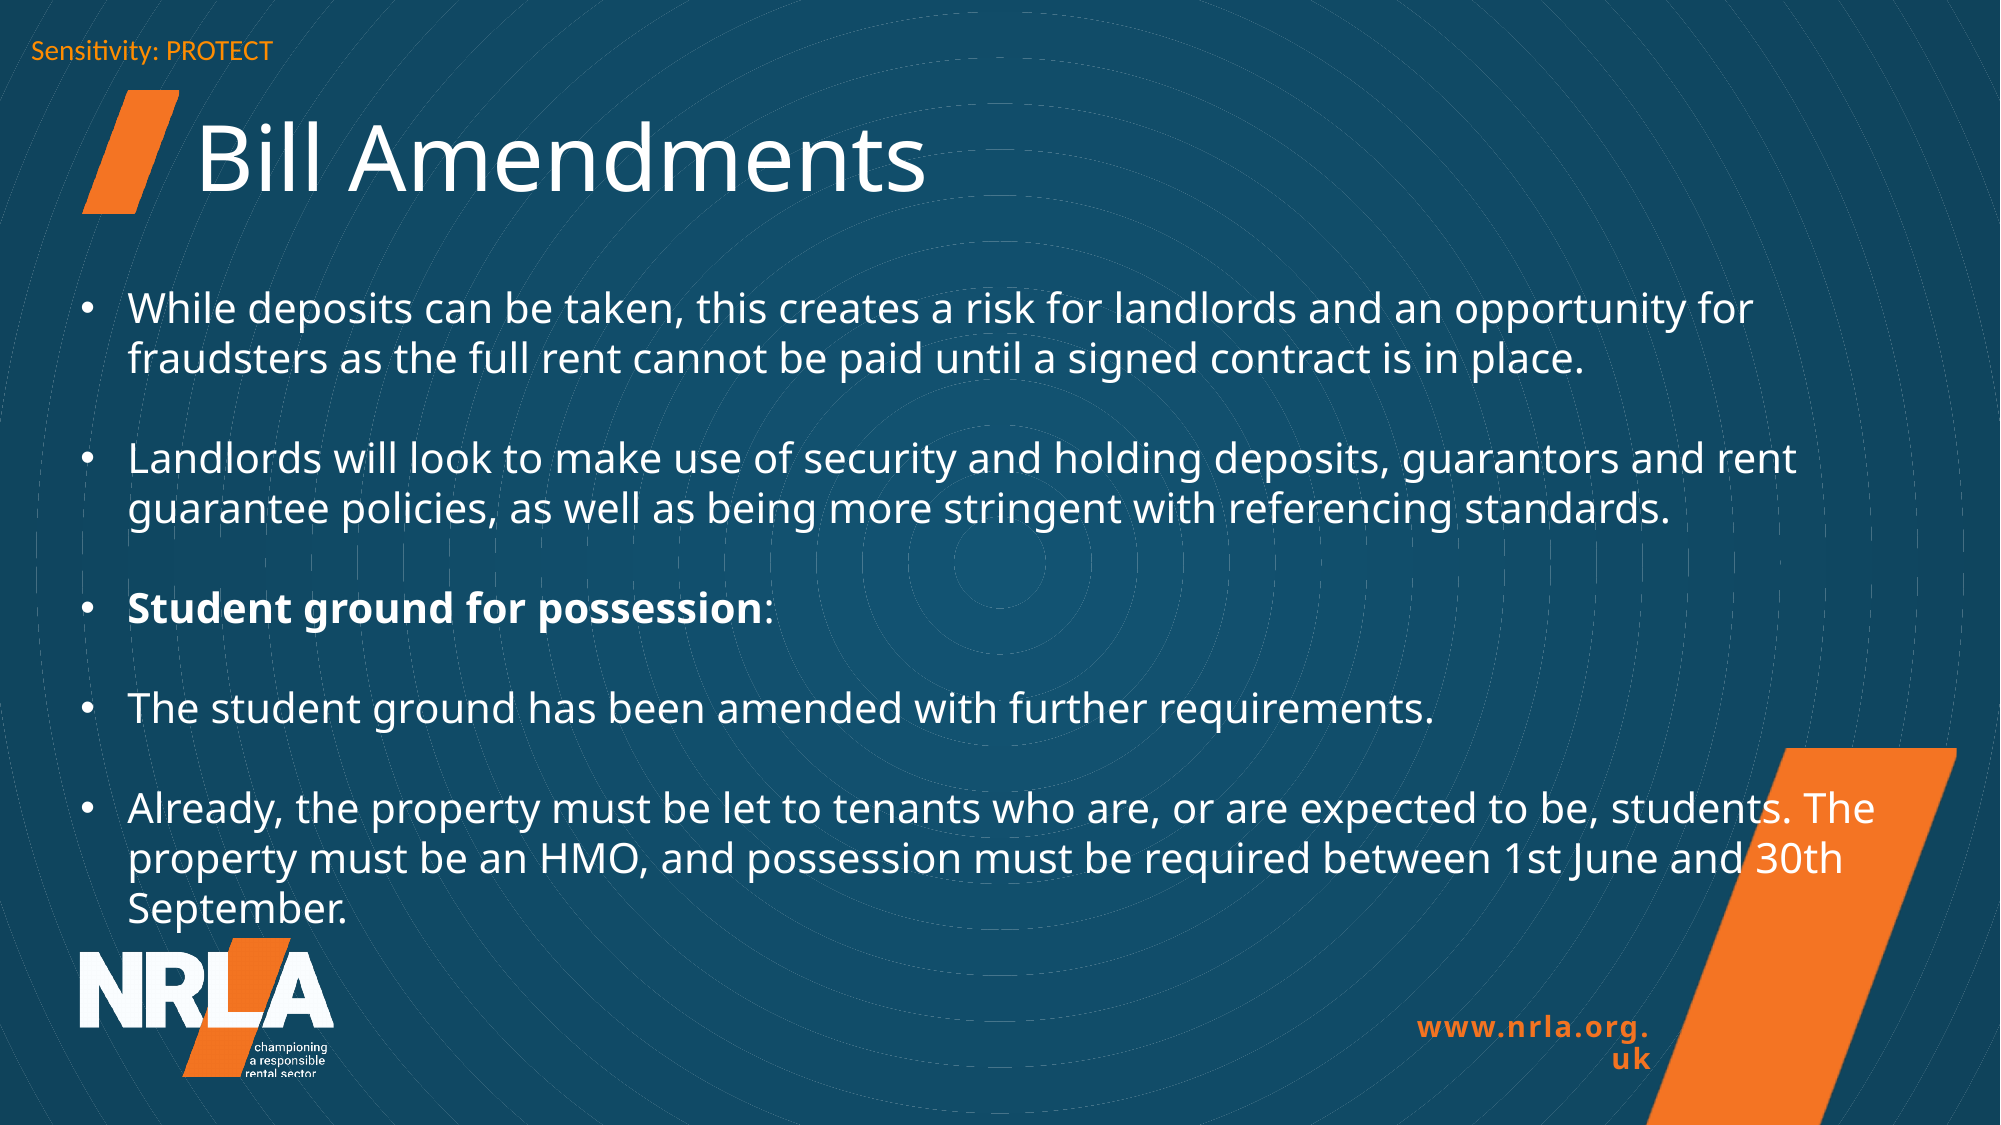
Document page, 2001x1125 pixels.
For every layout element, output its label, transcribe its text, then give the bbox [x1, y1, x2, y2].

text_box www.nrla.org.uk [1397, 1012, 1634, 1076]
picture [1634, 747, 1958, 1125]
picture [81, 89, 180, 215]
text_box Bill Amendments [179, 85, 1913, 219]
text_box [130, 230, 1788, 274]
text_box While deposits can be taken, this creates a risk for landlords and an opportunity for fraudsters as the full rent cannot be paid until a signed contract is in place.​ Landlords will look to make use of security and holding deposits, guarantors and rent guarantee policies, as well as being more stringent with referencing standards.​ Student ground for possession:​ The student ground has been amended with further requirements.​ Already, the property must be let to tenants who are, or are expected to be, students. The property must be an HMO, and possession must be required between 1st June and 30th September.​ [65, 274, 1957, 990]
picture [79, 938, 335, 1077]
